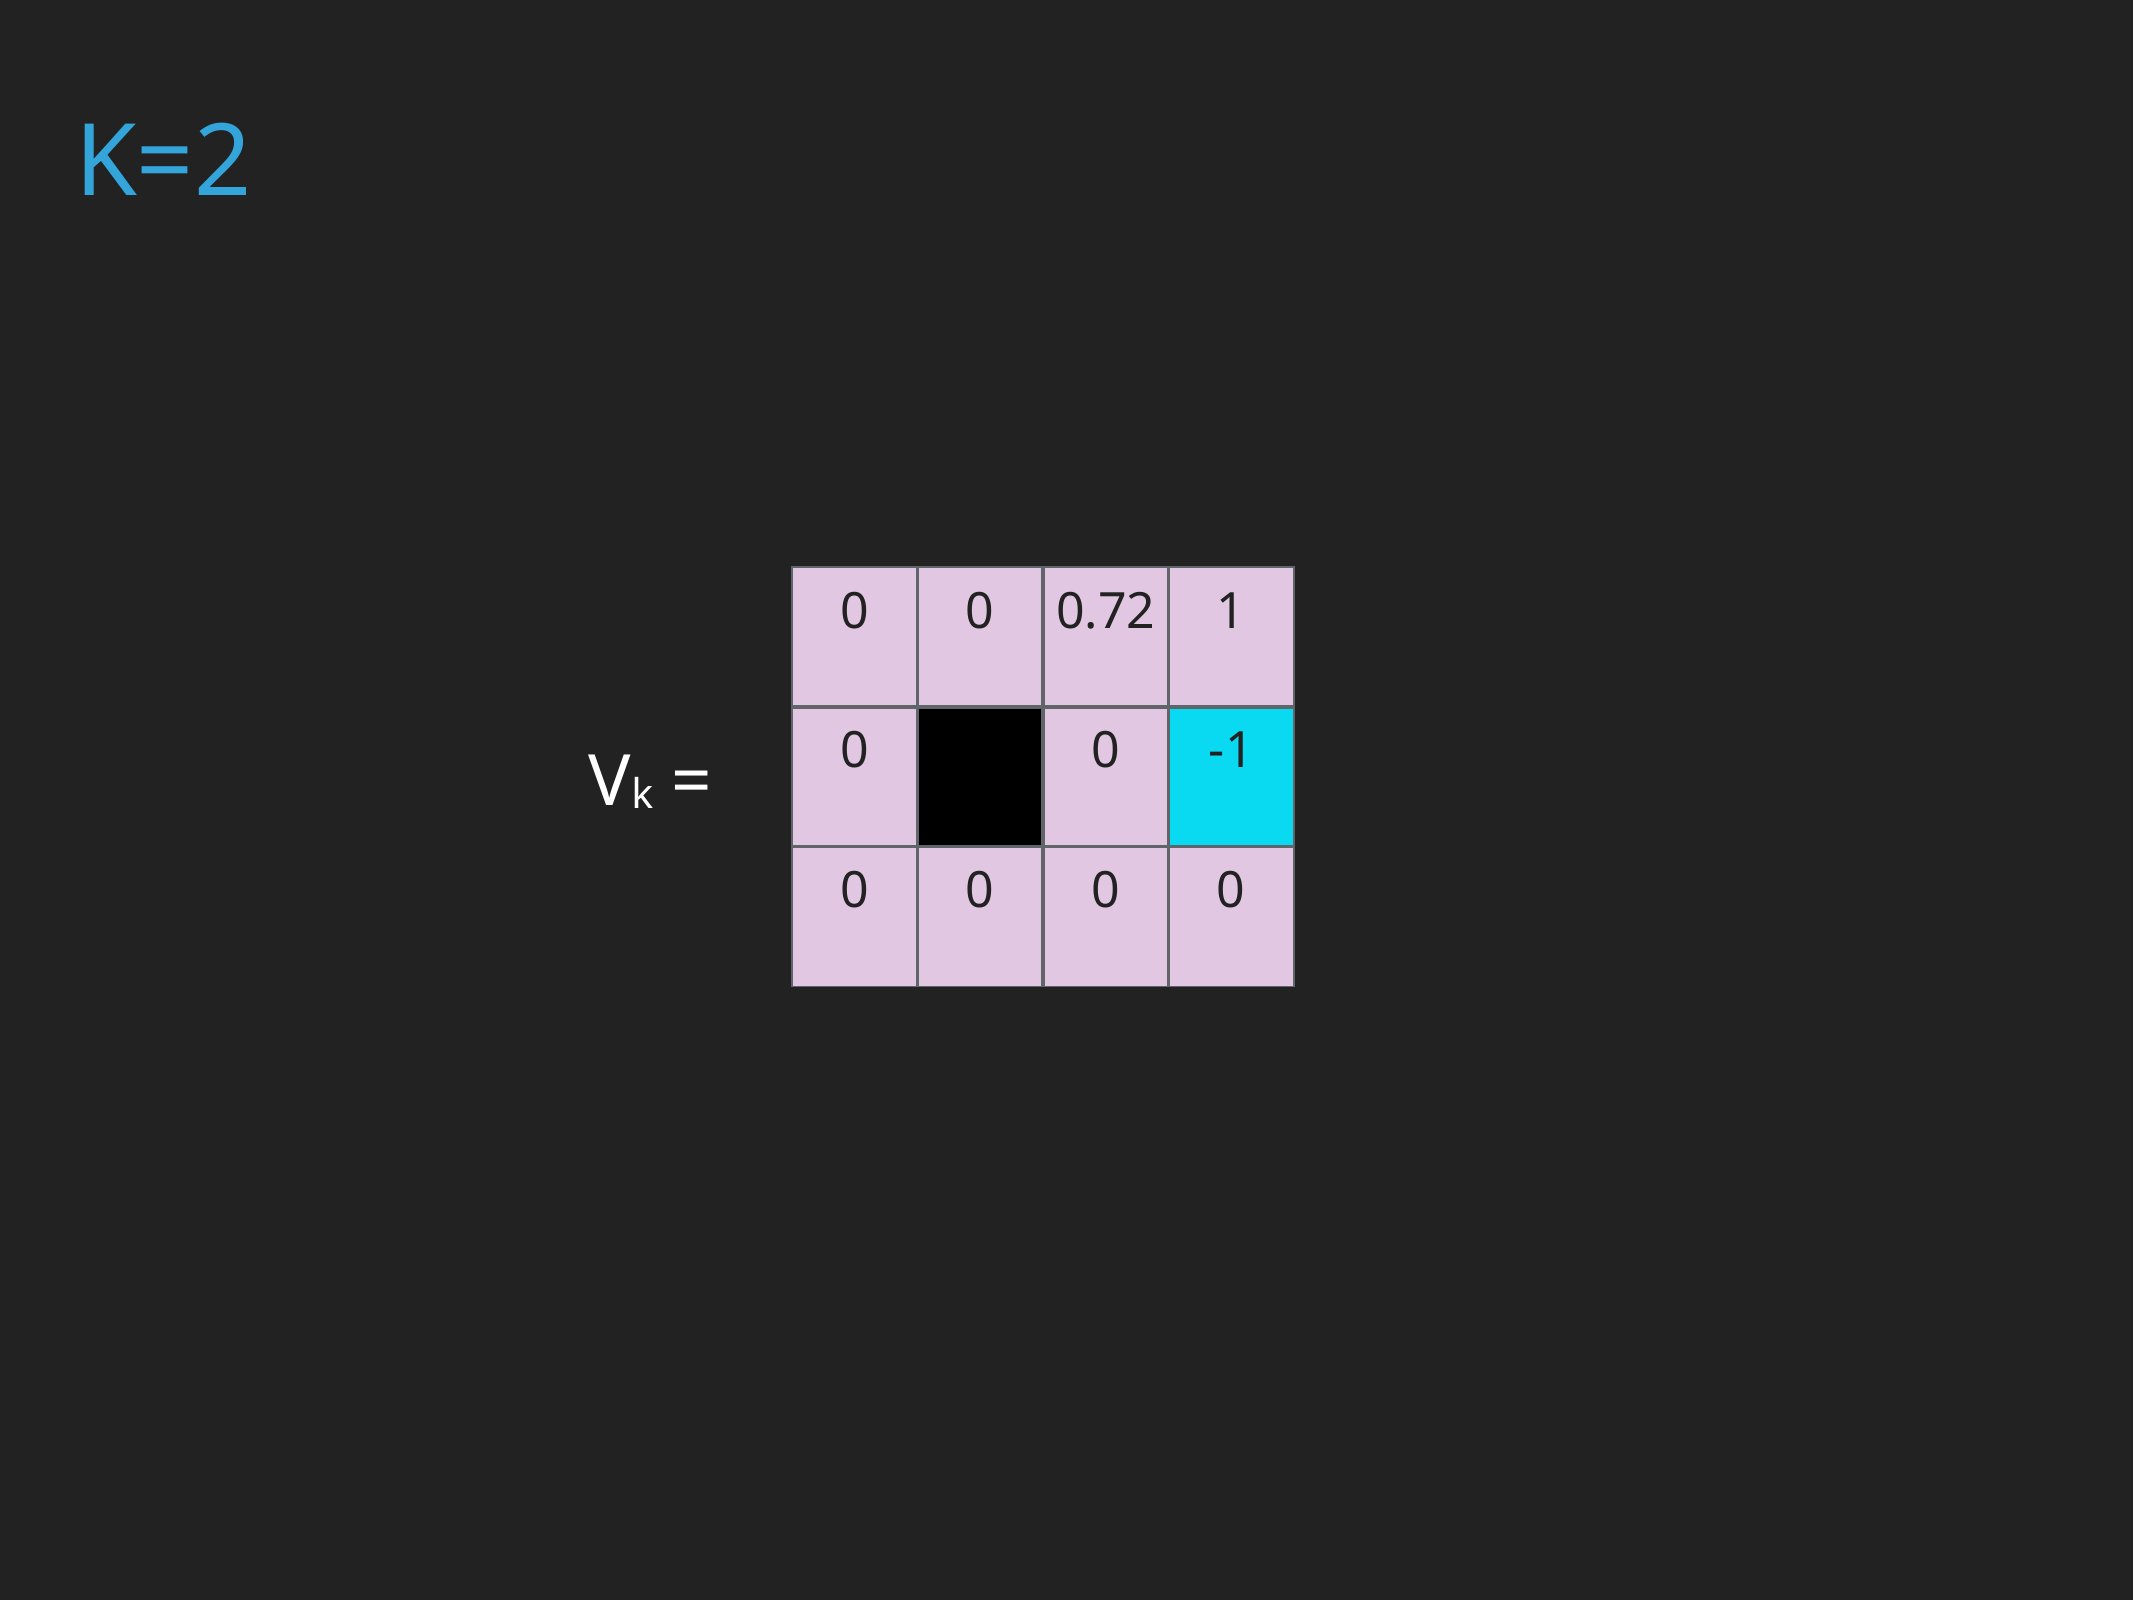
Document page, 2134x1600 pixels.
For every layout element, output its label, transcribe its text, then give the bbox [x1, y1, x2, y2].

table_header 0.72 [1045, 568, 1167, 705]
table_cell 0 [1045, 848, 1167, 986]
table_cell 0 [793, 709, 916, 845]
text_box K=2 [66, 110, 2067, 230]
text_box Vk = [580, 726, 740, 828]
table_cell 0 [919, 848, 1041, 986]
table_header 0 [793, 568, 916, 705]
table_cell -1 [1170, 709, 1293, 845]
table_header 0 [919, 568, 1041, 705]
table_header 1 [1170, 568, 1293, 705]
table_cell 0 [793, 848, 916, 986]
table_cell 0 [1045, 709, 1167, 845]
table_cell [919, 709, 1041, 845]
table_cell 0 [1170, 848, 1293, 986]
